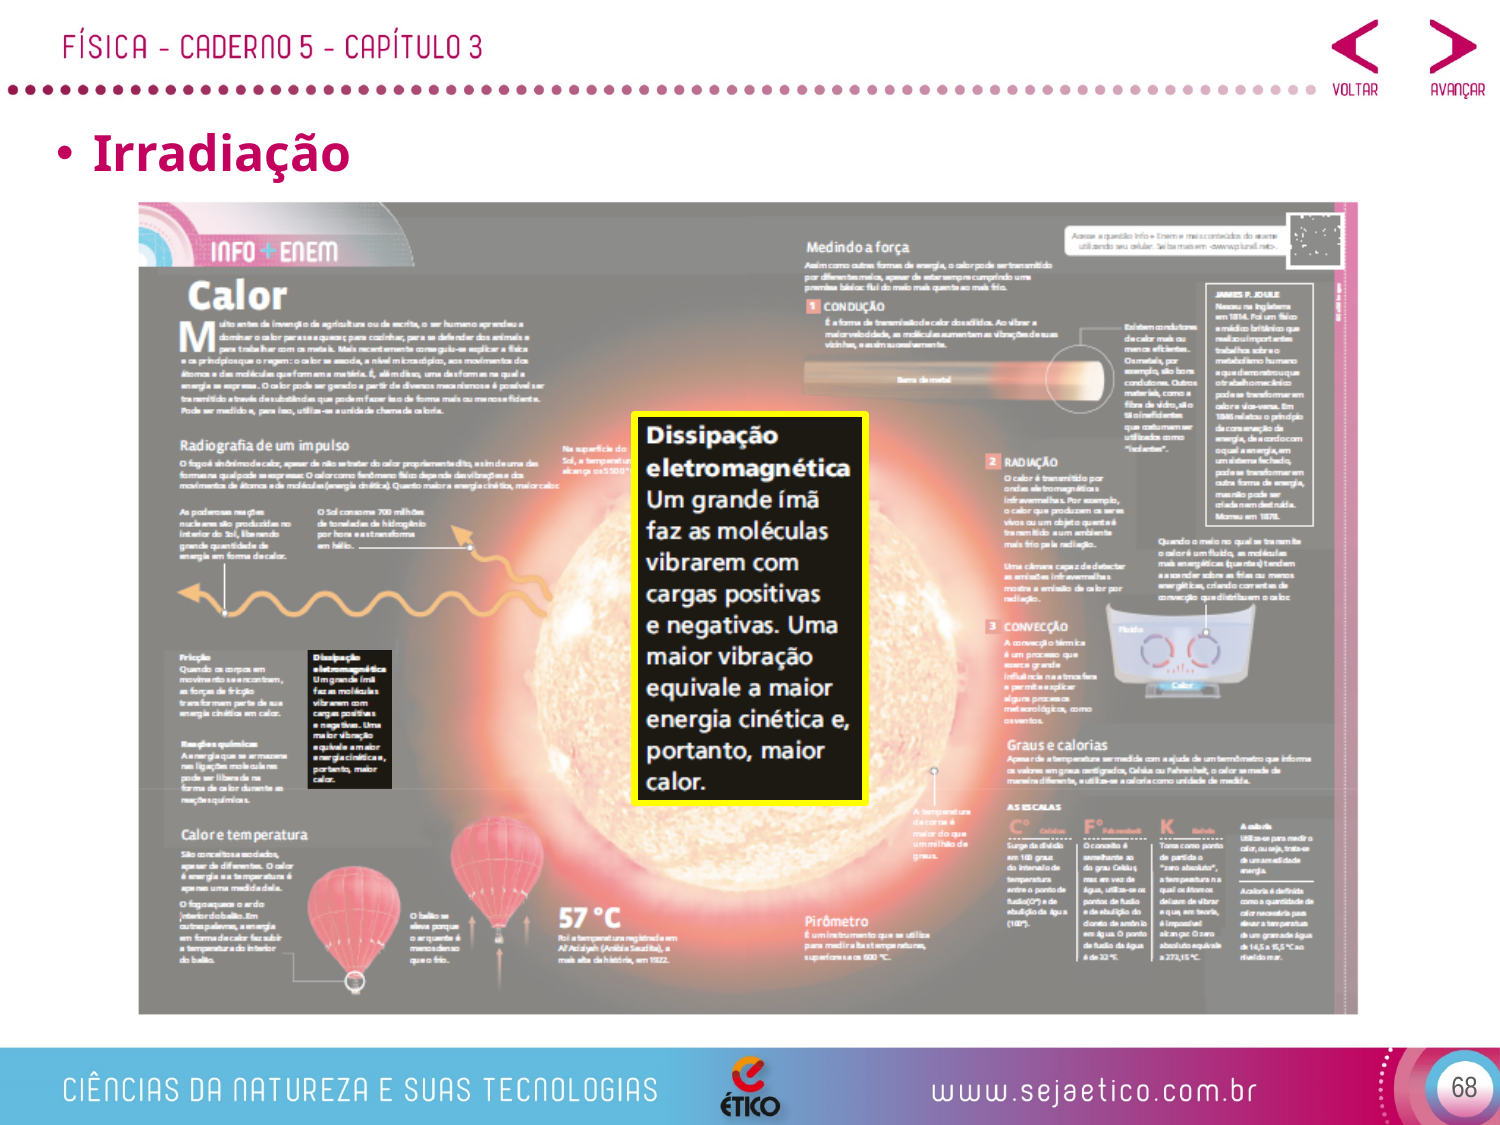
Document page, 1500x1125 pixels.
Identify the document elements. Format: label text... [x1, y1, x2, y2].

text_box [136, 196, 1369, 1024]
picture [0, 0, 1500, 1125]
list Irradiação [41, 120, 1459, 1019]
